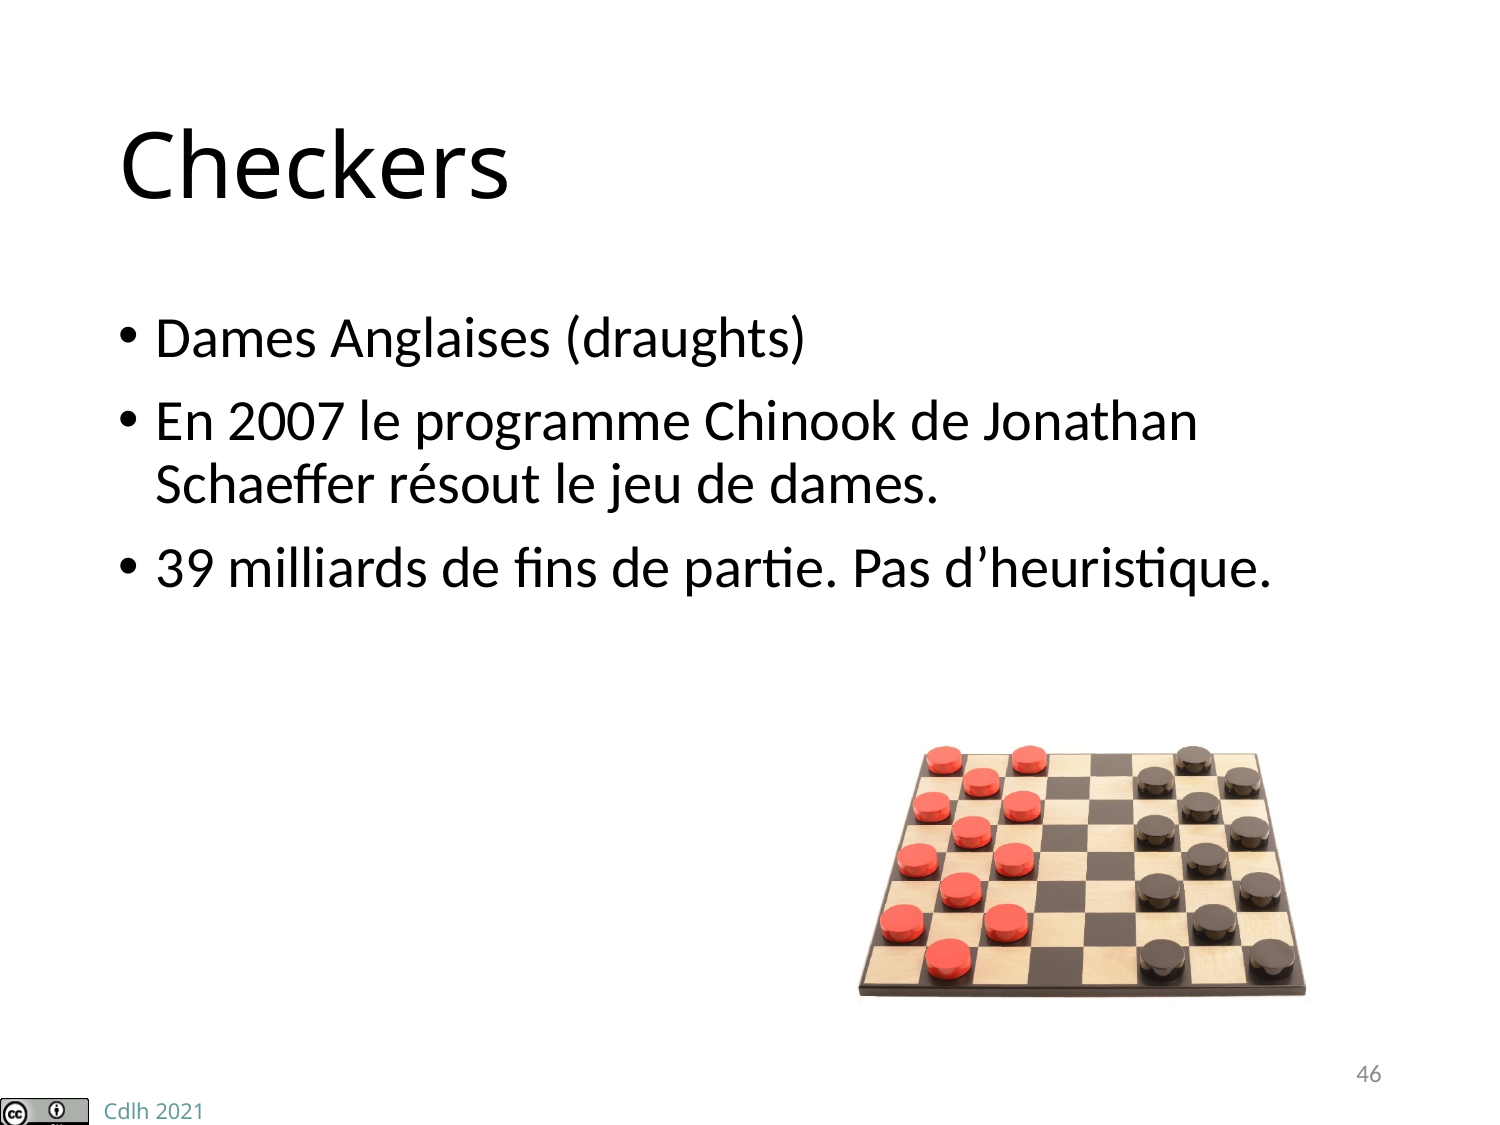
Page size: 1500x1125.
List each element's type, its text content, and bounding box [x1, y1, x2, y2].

list Dames Anglaises (draughts) En 2007 le programme Chinook de Jonathan Schaeffer résout le jeu de dames. 39 milliards de fins de partie. Pas d’heuristique. [103, 299, 1397, 1014]
picture [831, 624, 1332, 1125]
title Checkers [103, 59, 1397, 278]
picture [0, 1098, 89, 1125]
slide_number 46 [1332, 1042, 1397, 1103]
